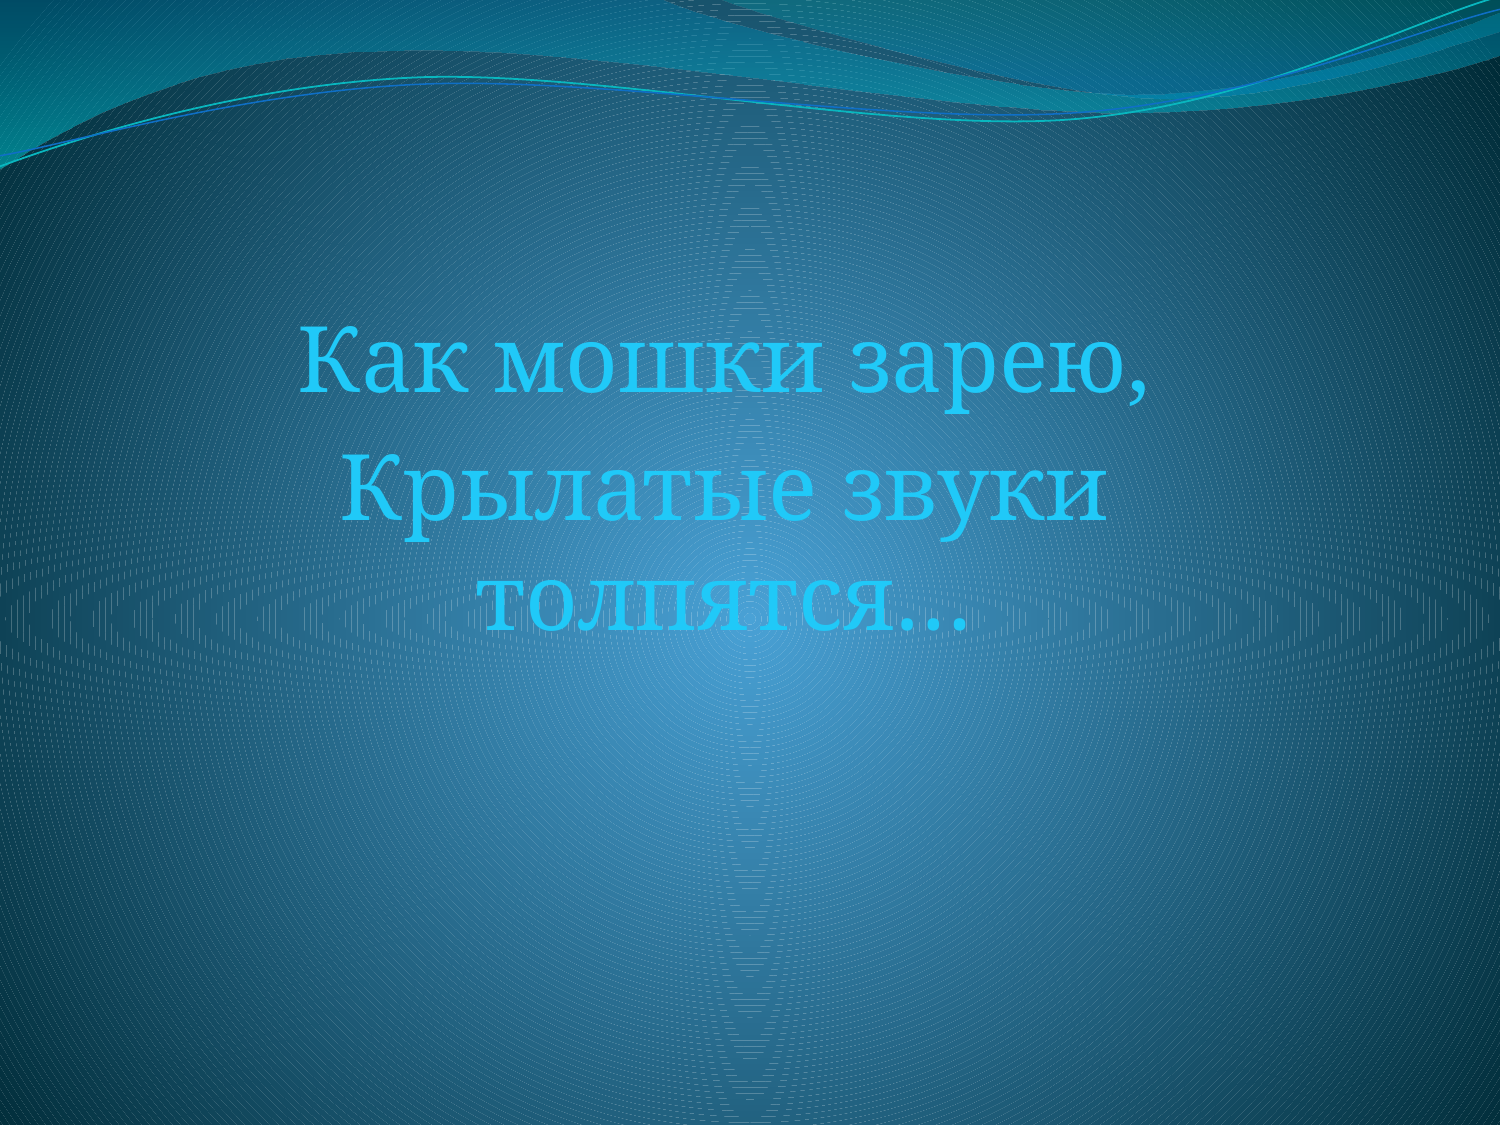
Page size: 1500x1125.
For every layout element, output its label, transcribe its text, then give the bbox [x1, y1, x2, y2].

list Как мошки зарею, Крылатые звуки толпятся… [86, 219, 1362, 835]
